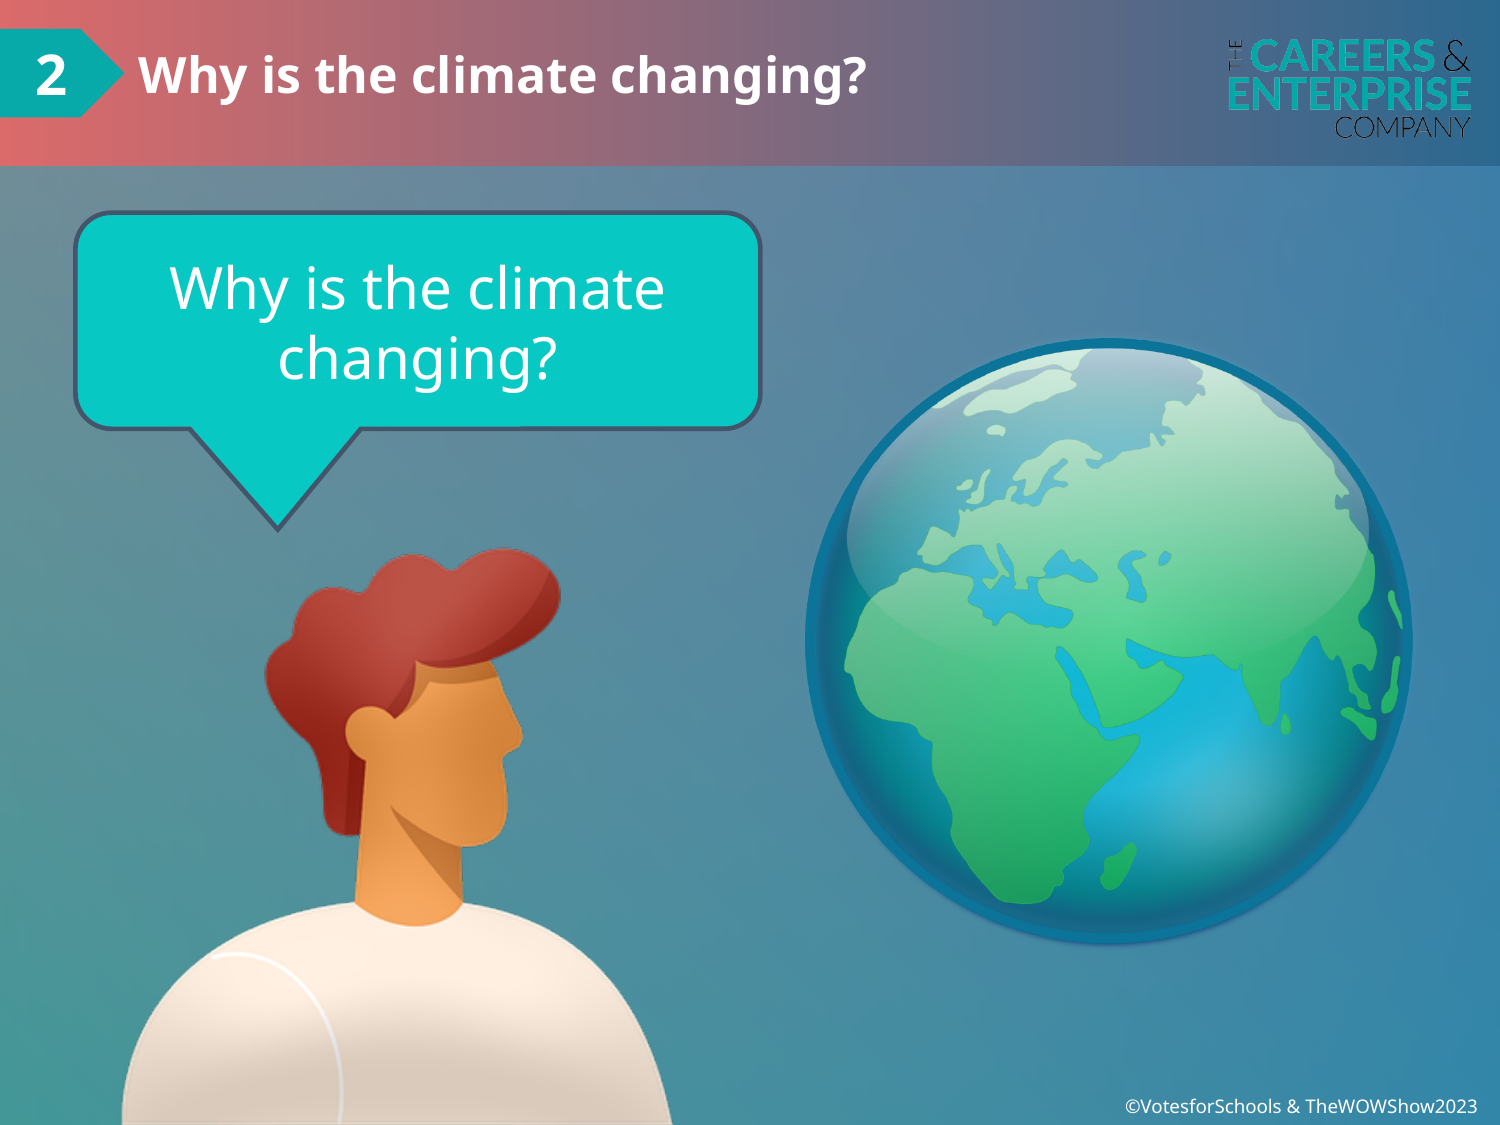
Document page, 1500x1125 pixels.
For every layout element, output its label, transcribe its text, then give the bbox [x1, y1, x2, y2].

text_box Why is the climate changing? [74, 211, 762, 474]
text_box Why is the climate changing? [124, 29, 1215, 118]
text_box ©VotesforSchools & TheWOWShow2023 [1044, 1075, 1493, 1125]
text_box [0, 166, 1500, 1125]
picture [1215, 28, 1483, 148]
picture [789, 320, 1431, 963]
picture [95, 474, 707, 1125]
text_box 2 [0, 28, 124, 118]
